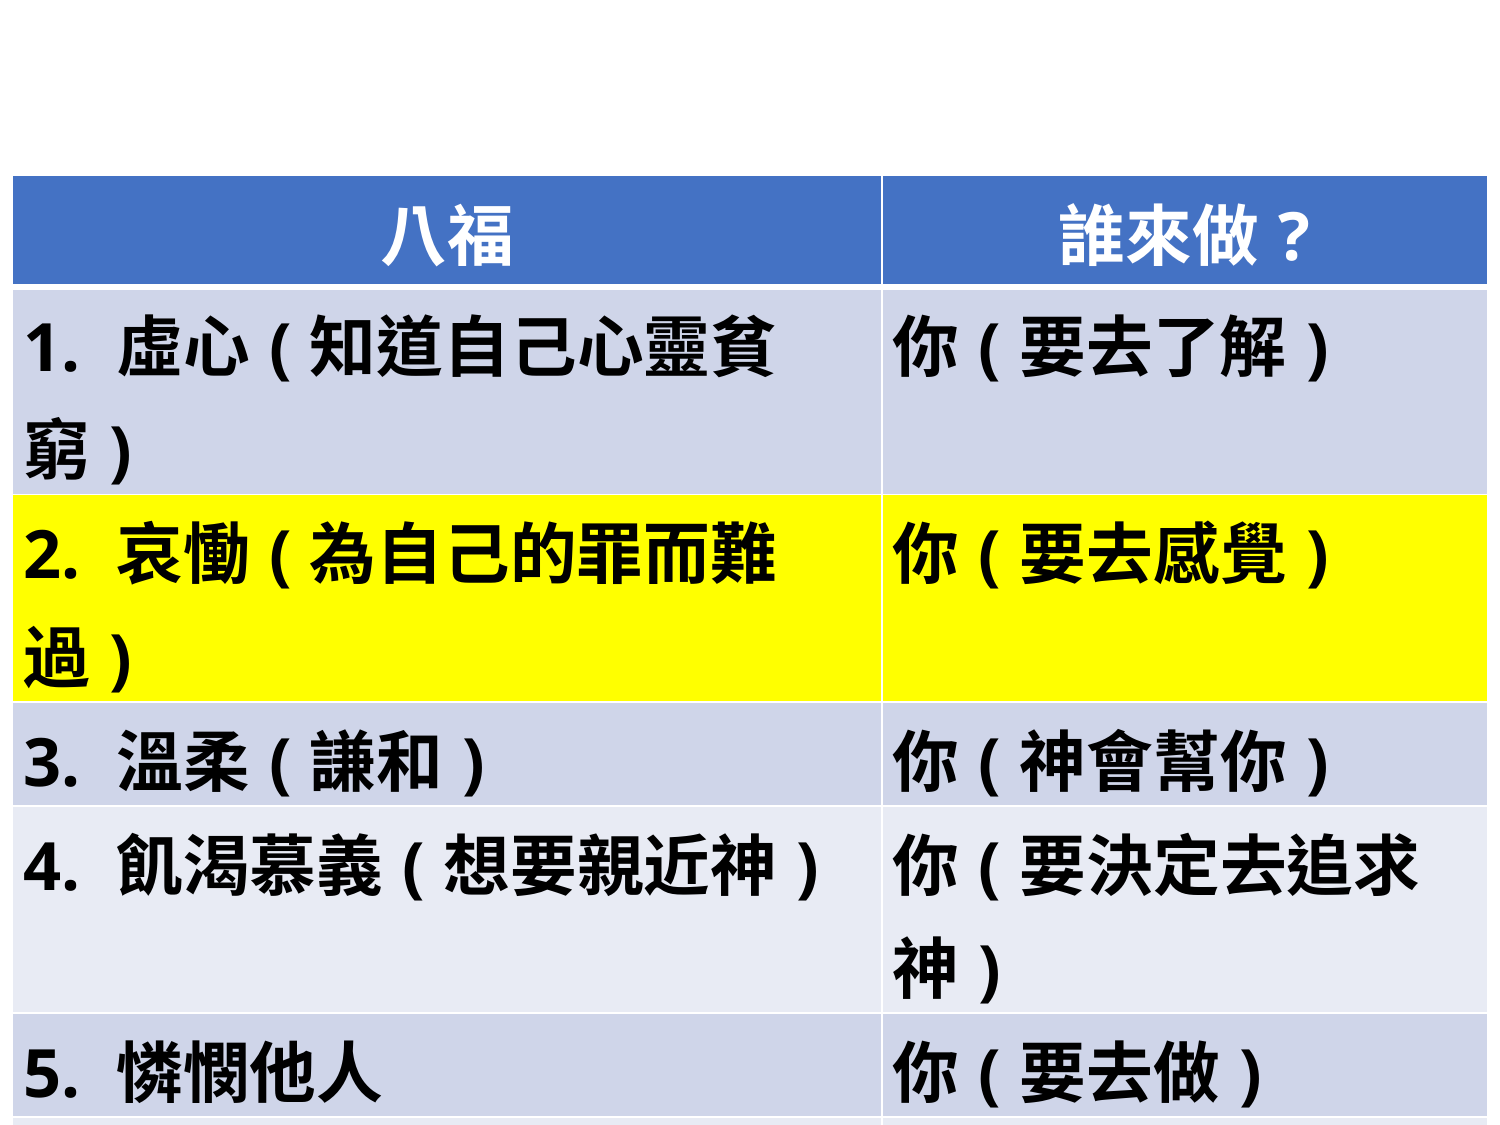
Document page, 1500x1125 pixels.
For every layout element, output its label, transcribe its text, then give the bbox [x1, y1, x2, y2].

table_cell 你(要去了解) [883, 290, 1487, 494]
table_header 八福 [13, 176, 881, 284]
table_cell 你(要去感覺) [883, 495, 1487, 701]
table_cell 3. 溫柔(謙和) [13, 703, 881, 805]
table_cell 你(要決定去追求神) [883, 807, 1487, 1012]
table_cell 5. 憐憫他人 [13, 1014, 881, 1116]
table_cell 你(神會幫你) [883, 703, 1487, 805]
table_cell 神要改變你 [883, 1118, 1487, 1125]
table_header 誰來做? [883, 176, 1487, 284]
table_cell 1. 虛心(知道自己心靈貧窮) [13, 290, 881, 494]
table_cell 你(要去做) [883, 1014, 1487, 1116]
table_cell 2. 哀慟(為自己的罪而難過) [13, 495, 881, 701]
table_cell 6. 清心(純潔的心) [13, 1118, 881, 1125]
table_cell 4. 飢渴慕義(想要親近神) [13, 807, 881, 1012]
